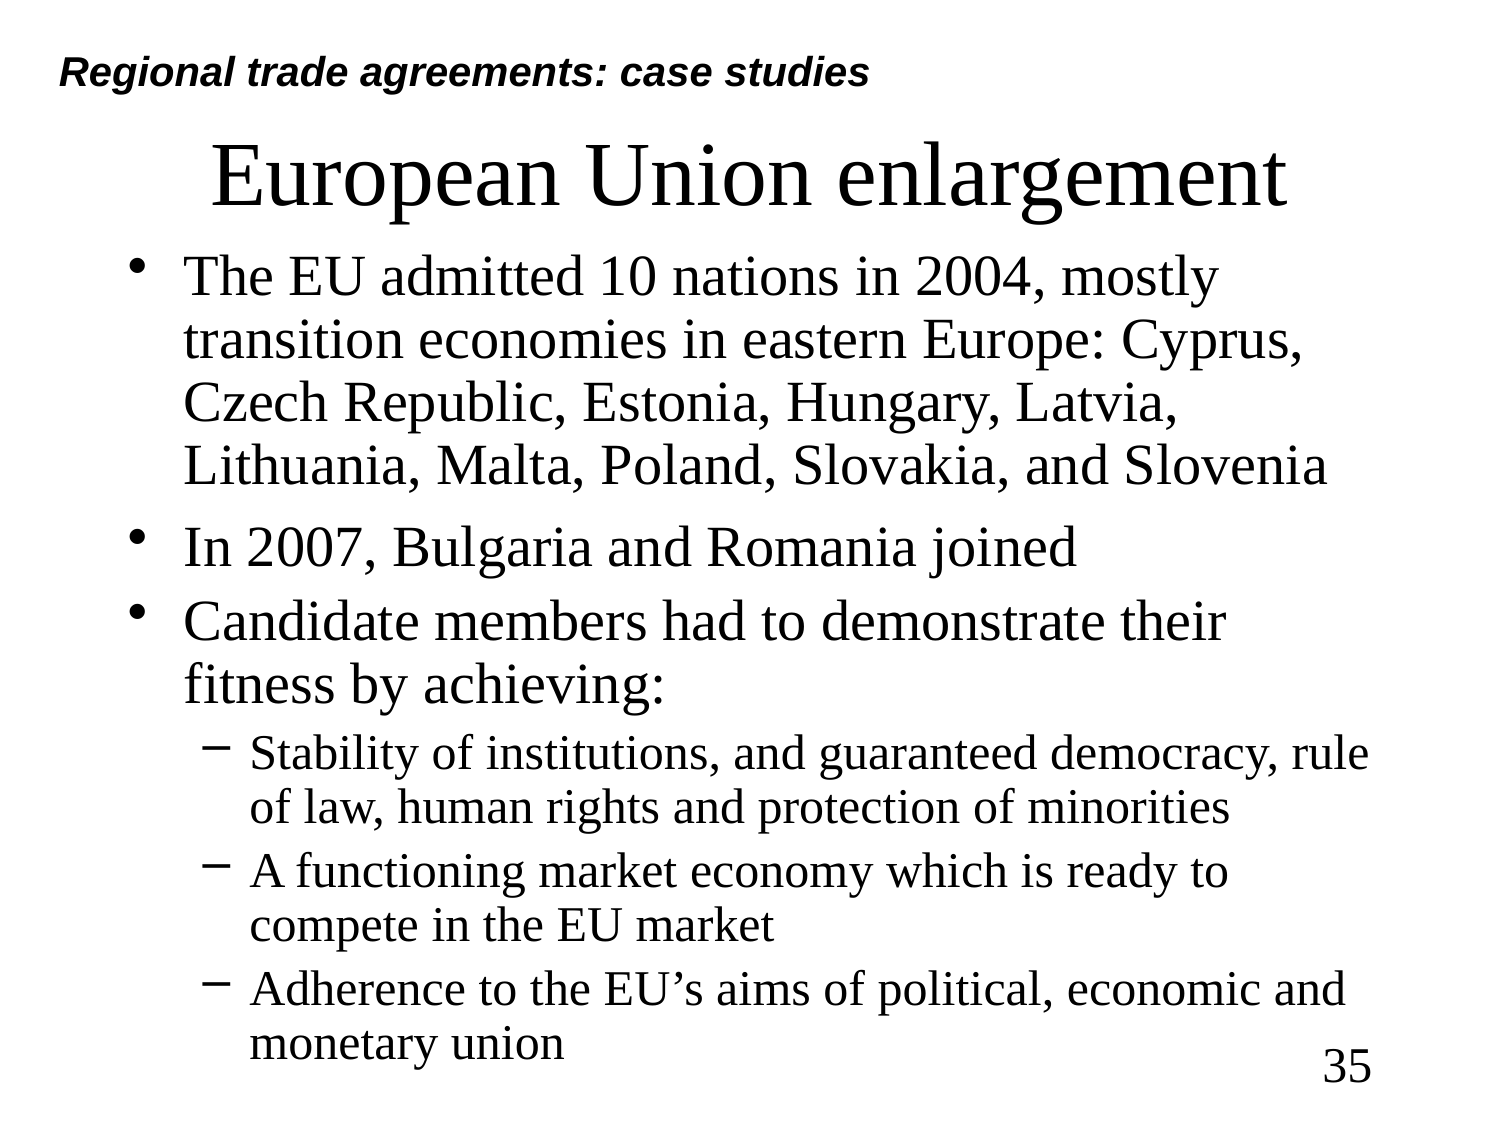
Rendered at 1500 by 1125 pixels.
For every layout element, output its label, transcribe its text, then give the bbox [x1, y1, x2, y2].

text_box Regional trade agreements: case studies [58, 37, 886, 102]
title European Union enlargement [112, 99, 1388, 237]
list The EU admitted 10 nations in 2004, mostly transition economies in eastern Europe: Cyprus, Czech Republic, Estonia, Hungary, Latvia, Lithuania, Malta, Poland, Slovakia, and Slovenia In 2007, Bulgaria and Romania joined Candidate members had to demonstrate their fitness by achieving: Stability of institutions, and guaranteed democracy, rule of law, human rights and protection of minorities A functioning market economy which is ready to compete in the EU market Adherence to the EU’s aims of political, economic and monetary union [112, 237, 1388, 1000]
slide_number 35 [1074, 1024, 1388, 1101]
